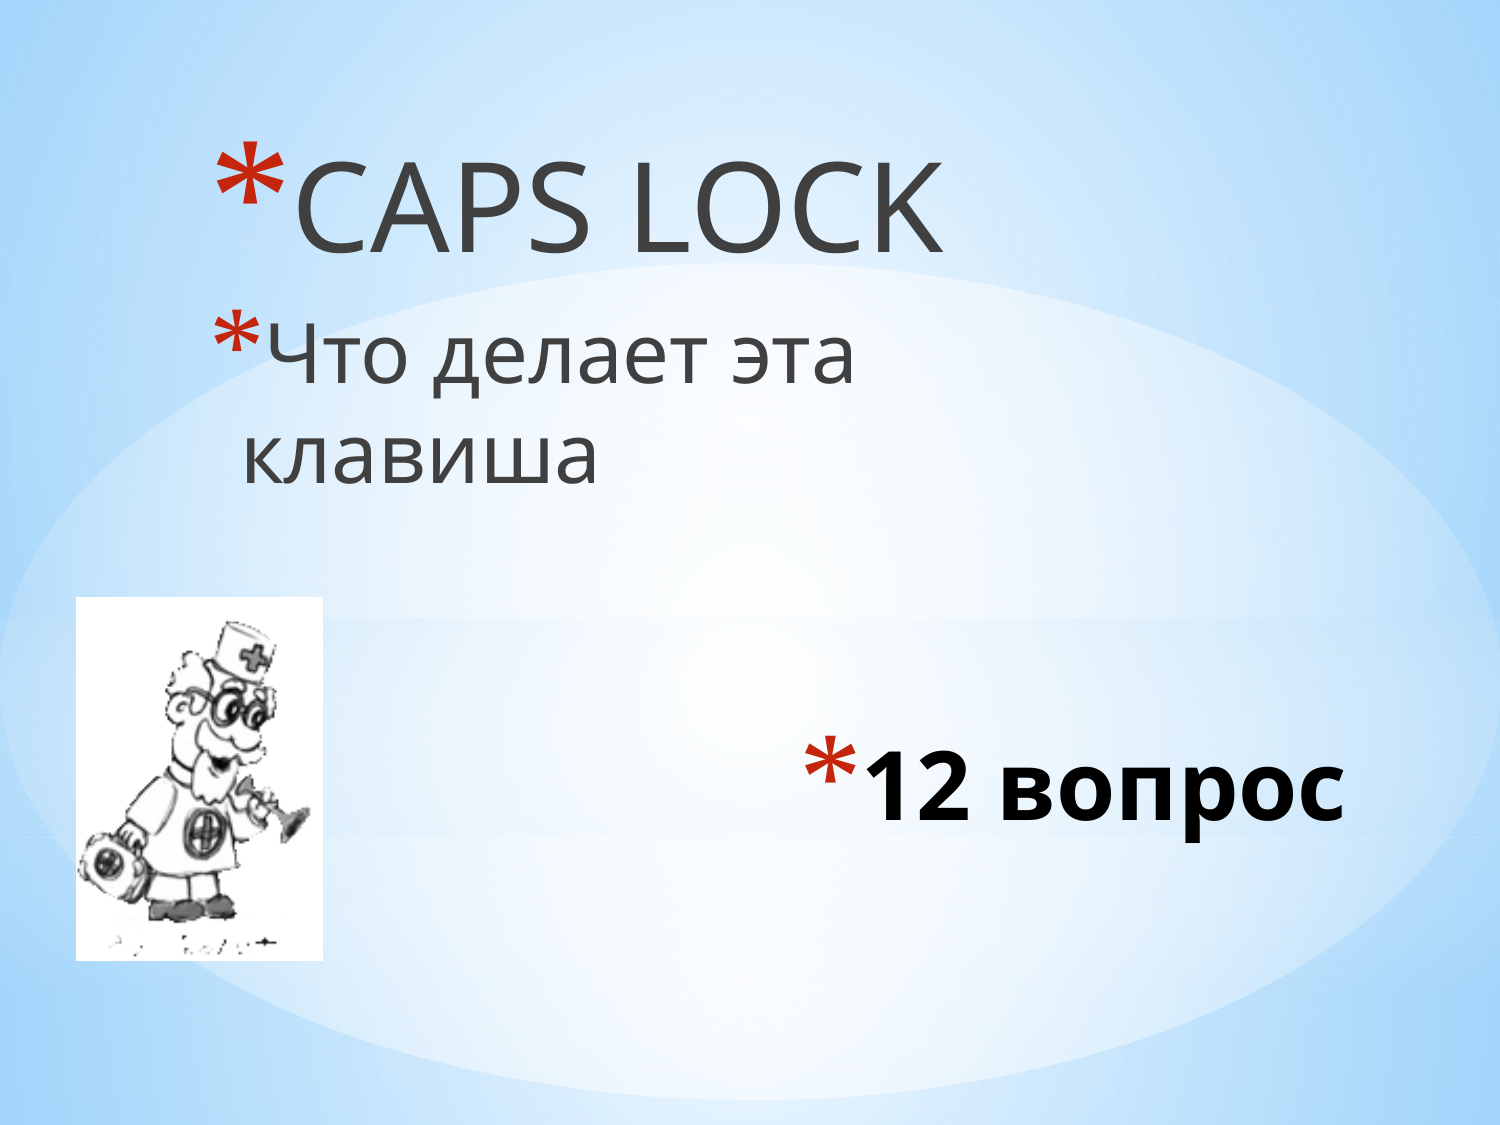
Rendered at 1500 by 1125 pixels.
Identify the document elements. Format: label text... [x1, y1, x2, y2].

picture [76, 597, 323, 961]
title 12 вопрос [327, 717, 1363, 905]
list CAPS LOСK Что делает эта клавиша [187, 120, 1238, 690]
